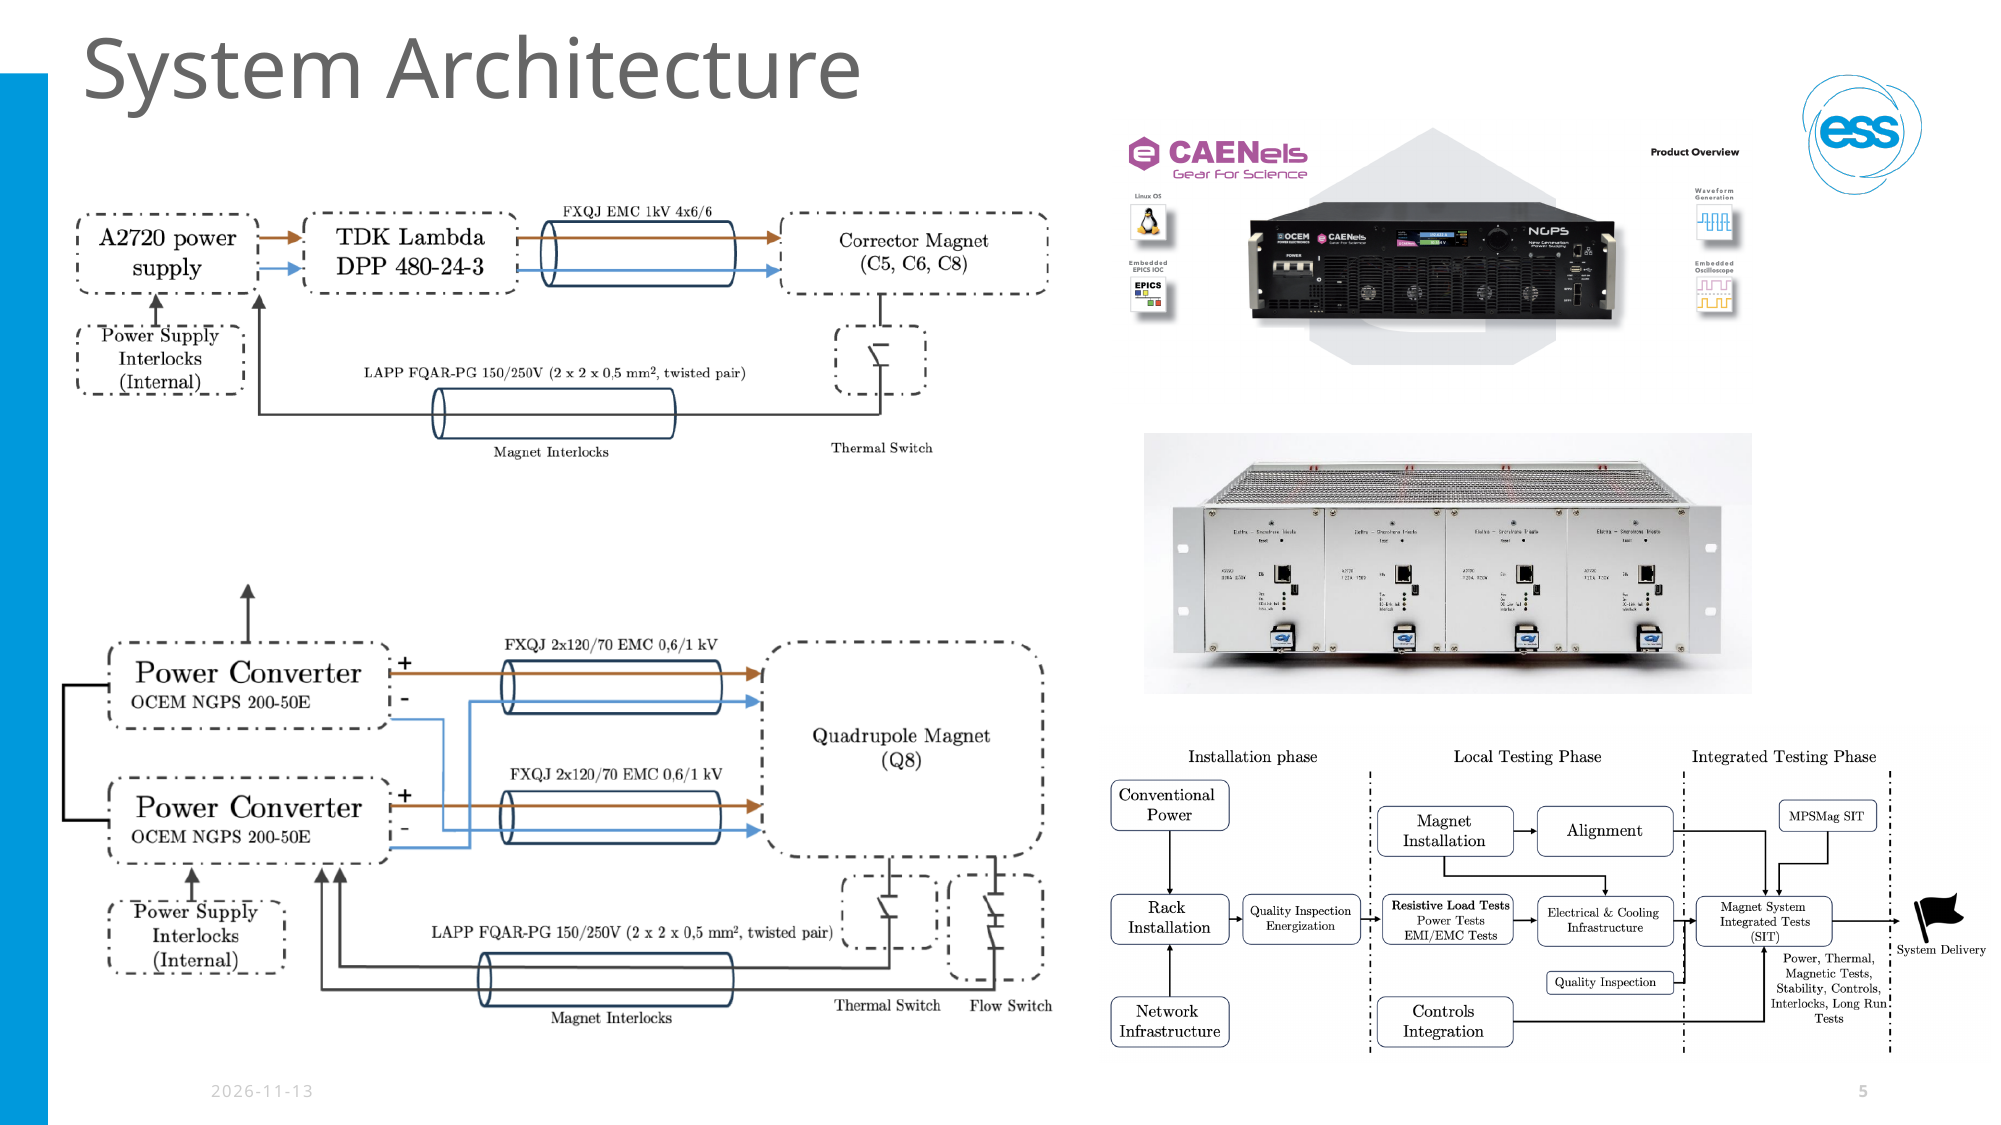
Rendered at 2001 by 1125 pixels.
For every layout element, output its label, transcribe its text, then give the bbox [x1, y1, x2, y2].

picture [1144, 433, 1753, 696]
picture [50, 194, 1096, 1048]
slide_number 5 [1432, 1063, 1883, 1123]
picture [1112, 119, 1753, 405]
text_box System Architecture [67, 19, 1603, 127]
picture [1099, 725, 1991, 1063]
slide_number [196, 1062, 333, 1123]
